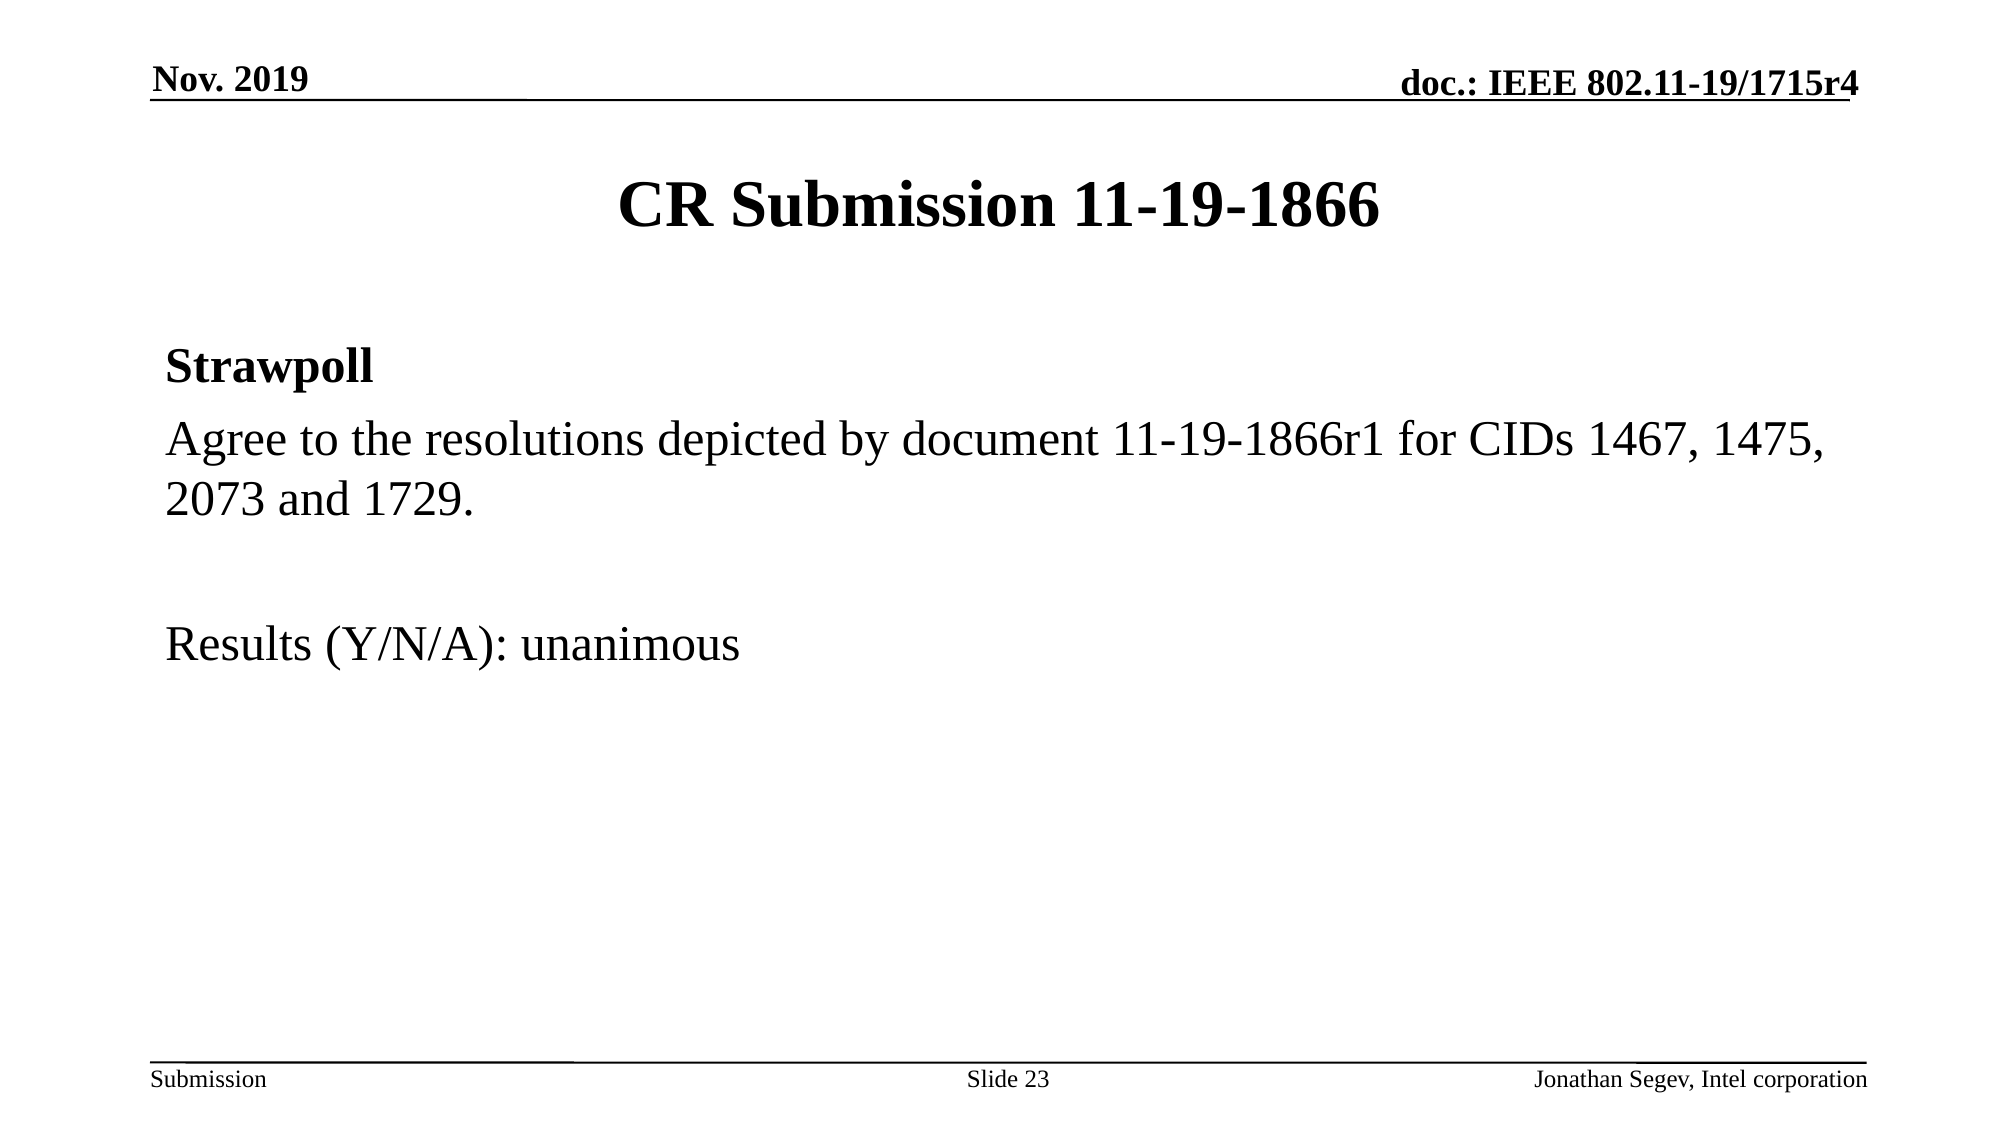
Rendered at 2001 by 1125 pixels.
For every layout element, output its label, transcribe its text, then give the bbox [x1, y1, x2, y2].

list Strawpoll Agree to the resolutions depicted by document 11-19-1866r1 for CIDs 1467, 1475, 2073 and 1729. Results (Y/N/A): unanimous [149, 324, 1850, 1000]
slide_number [152, 54, 563, 100]
slide_number Slide 23 [950, 1061, 1067, 1123]
title CR Submission 11-19-1866 [149, 112, 1850, 288]
footer Jonathan Segev, Intel corporation [1171, 1061, 1869, 1093]
